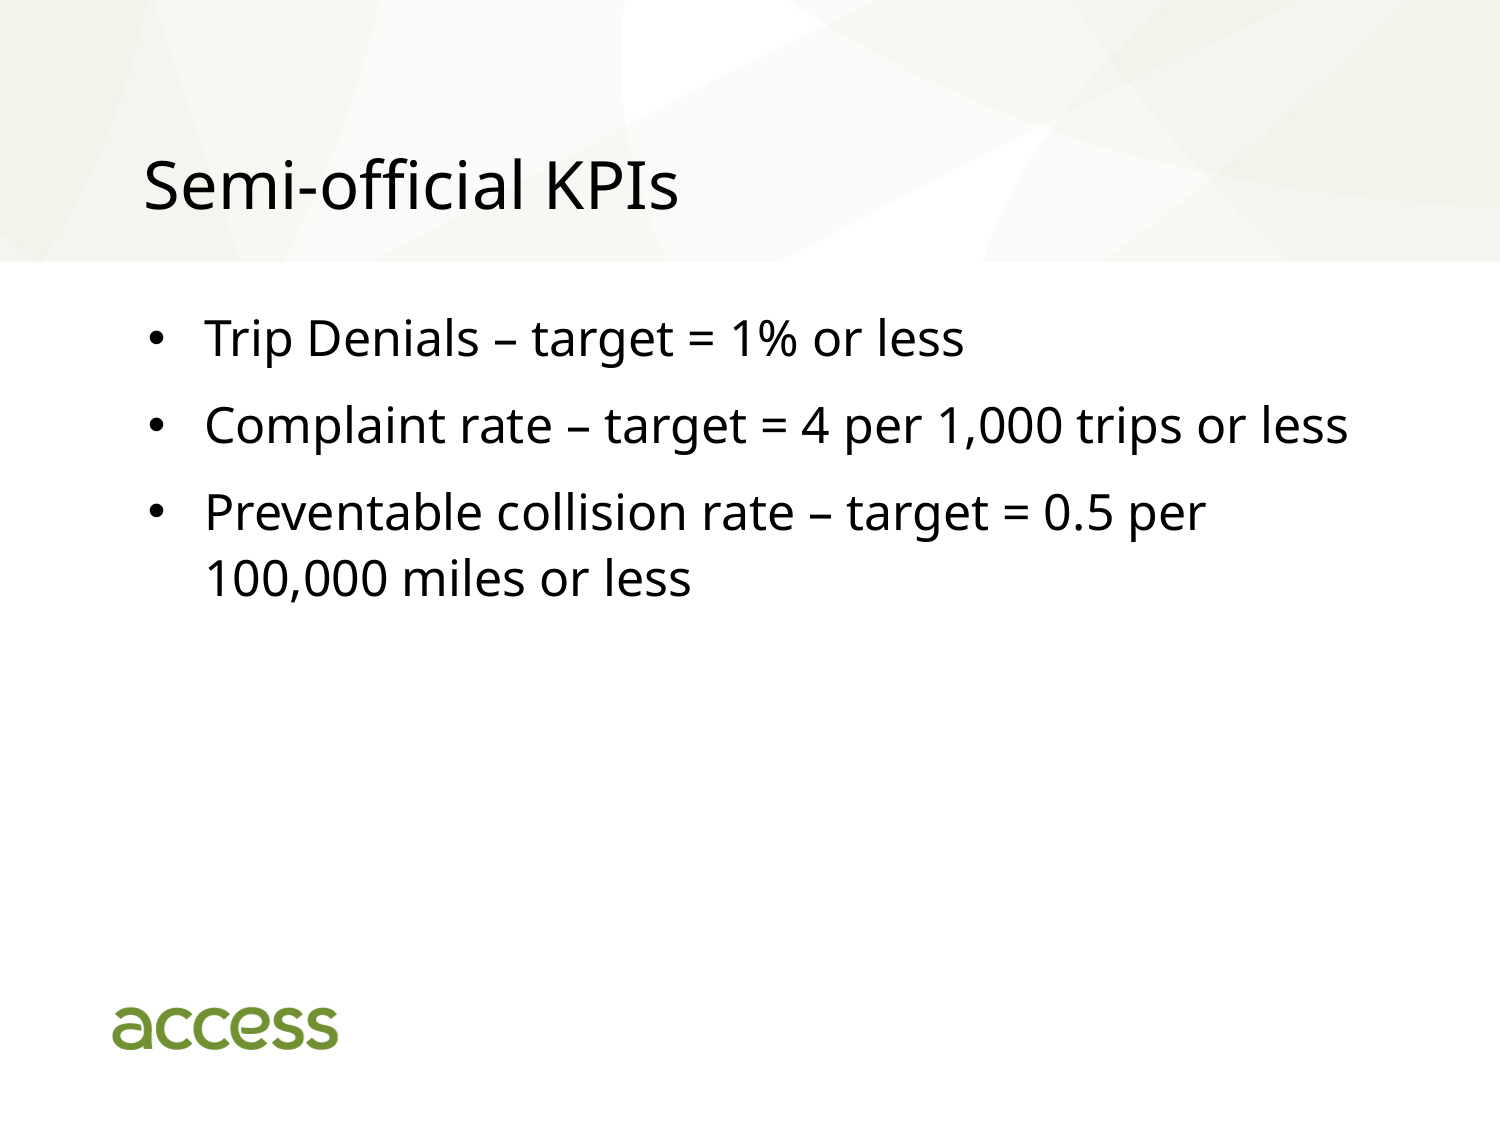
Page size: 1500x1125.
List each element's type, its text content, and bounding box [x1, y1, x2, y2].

text_box Trip Denials – target = 1% or less Complaint rate – target = 4 per 1,000 trips or less Preventable collision rate – target = 0.5 per 100,000 miles or less [133, 293, 1388, 614]
text_box Semi-official KPIs [128, 135, 1388, 231]
